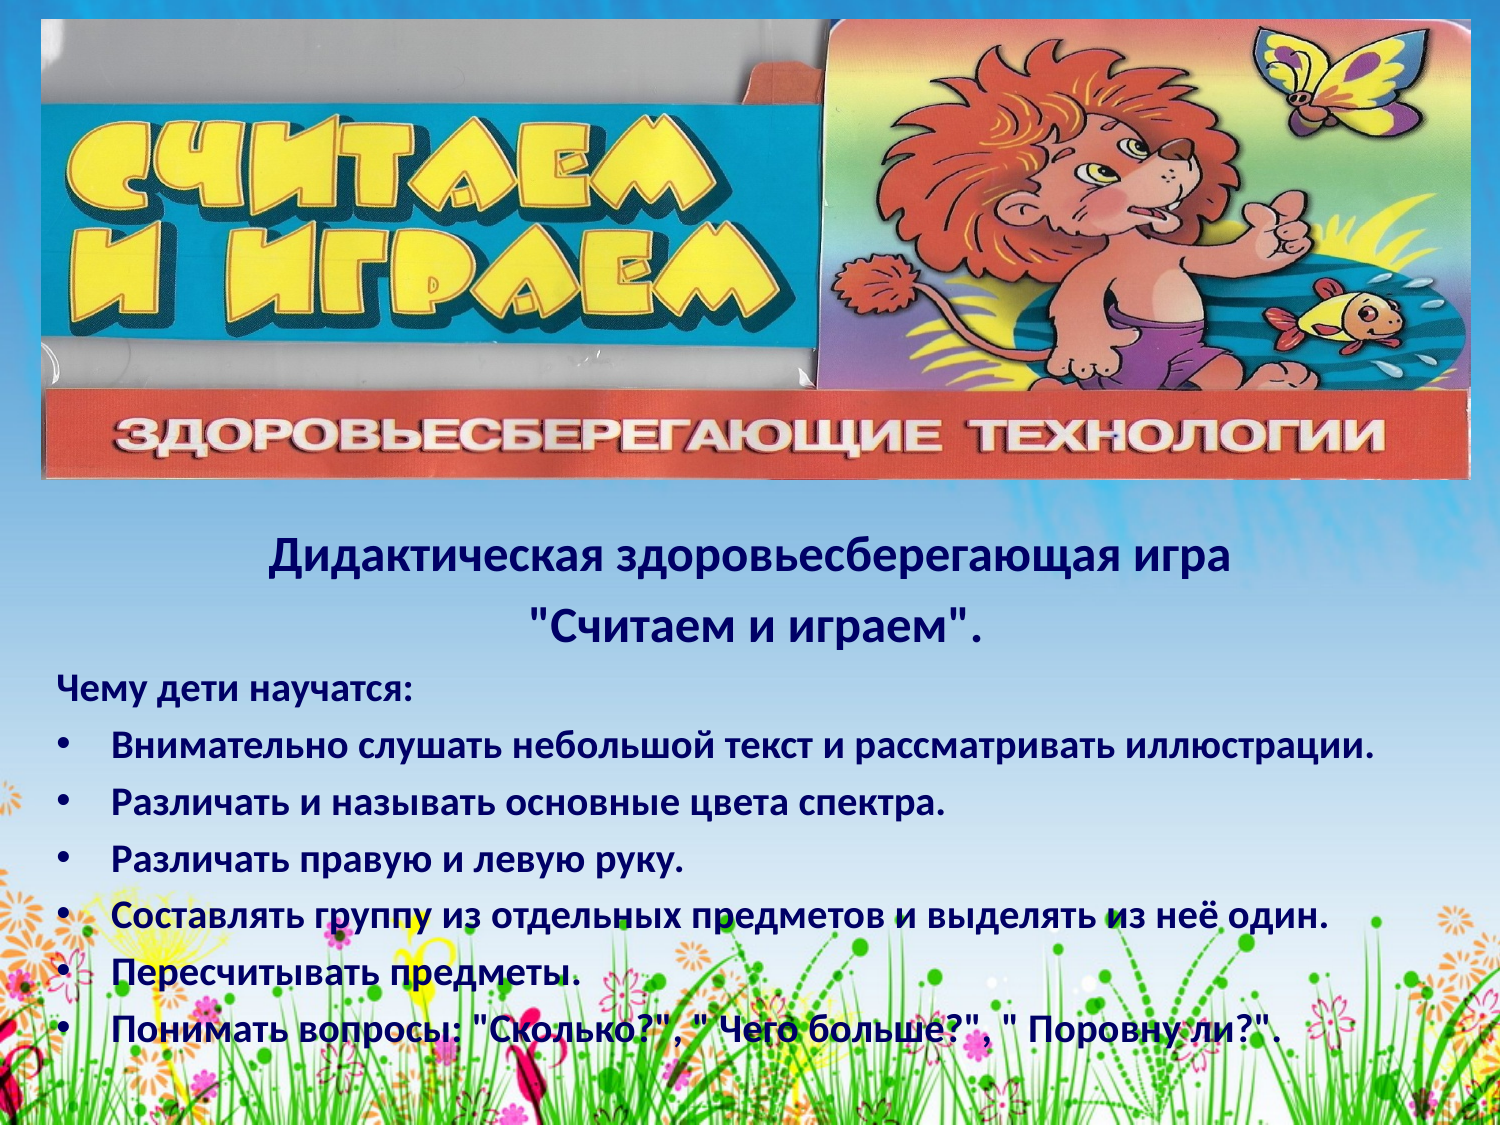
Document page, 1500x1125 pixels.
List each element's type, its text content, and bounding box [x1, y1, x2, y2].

picture [0, 0, 1500, 1125]
list Дидактическая здоровьесберегающая игра "Считаем и играем". Чему дети научатся: Внимательно слушать небольшой текст и рассматривать иллюстрации. Различать и называть основные цвета спектра. Различать правую и левую руку. Составлять группу из отдельных предметов и выделять из неё один. Пересчитывать предметы. Понимать вопросы: "Сколько?", " Чего больше?", " Поровну ли?". [41, 487, 1471, 1069]
